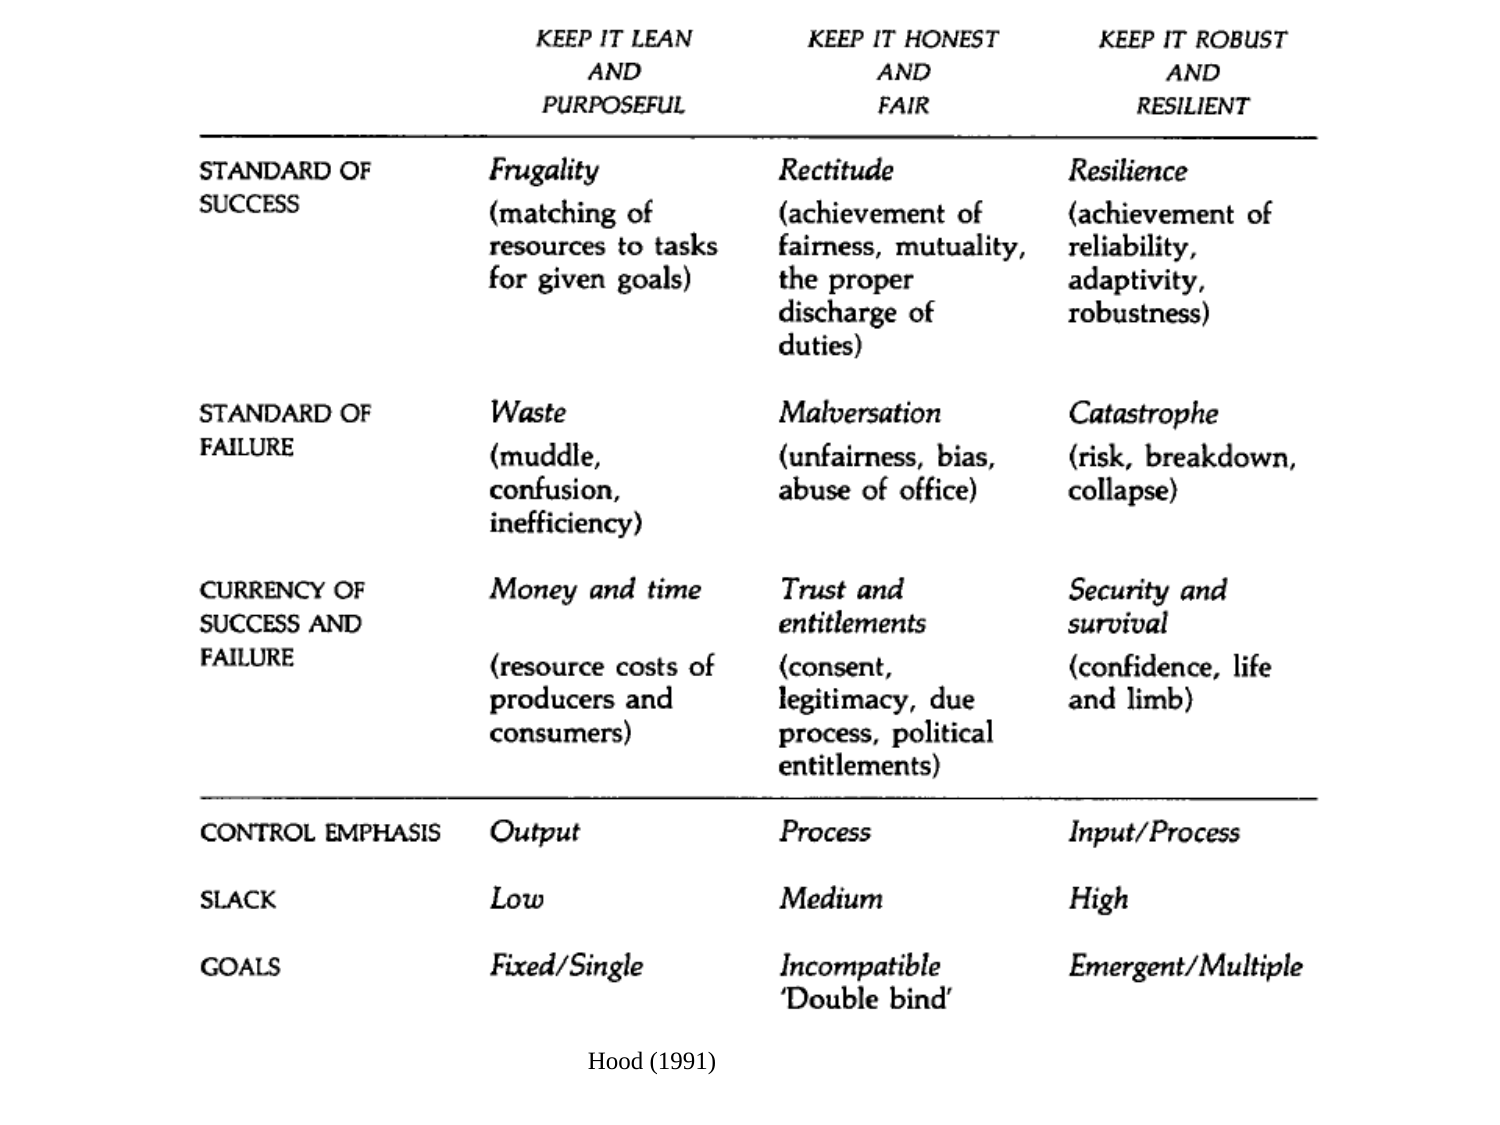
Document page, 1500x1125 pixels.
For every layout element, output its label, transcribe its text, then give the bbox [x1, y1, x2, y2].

text_box Hood (1991) [573, 1037, 732, 1082]
picture [159, 14, 1353, 1023]
